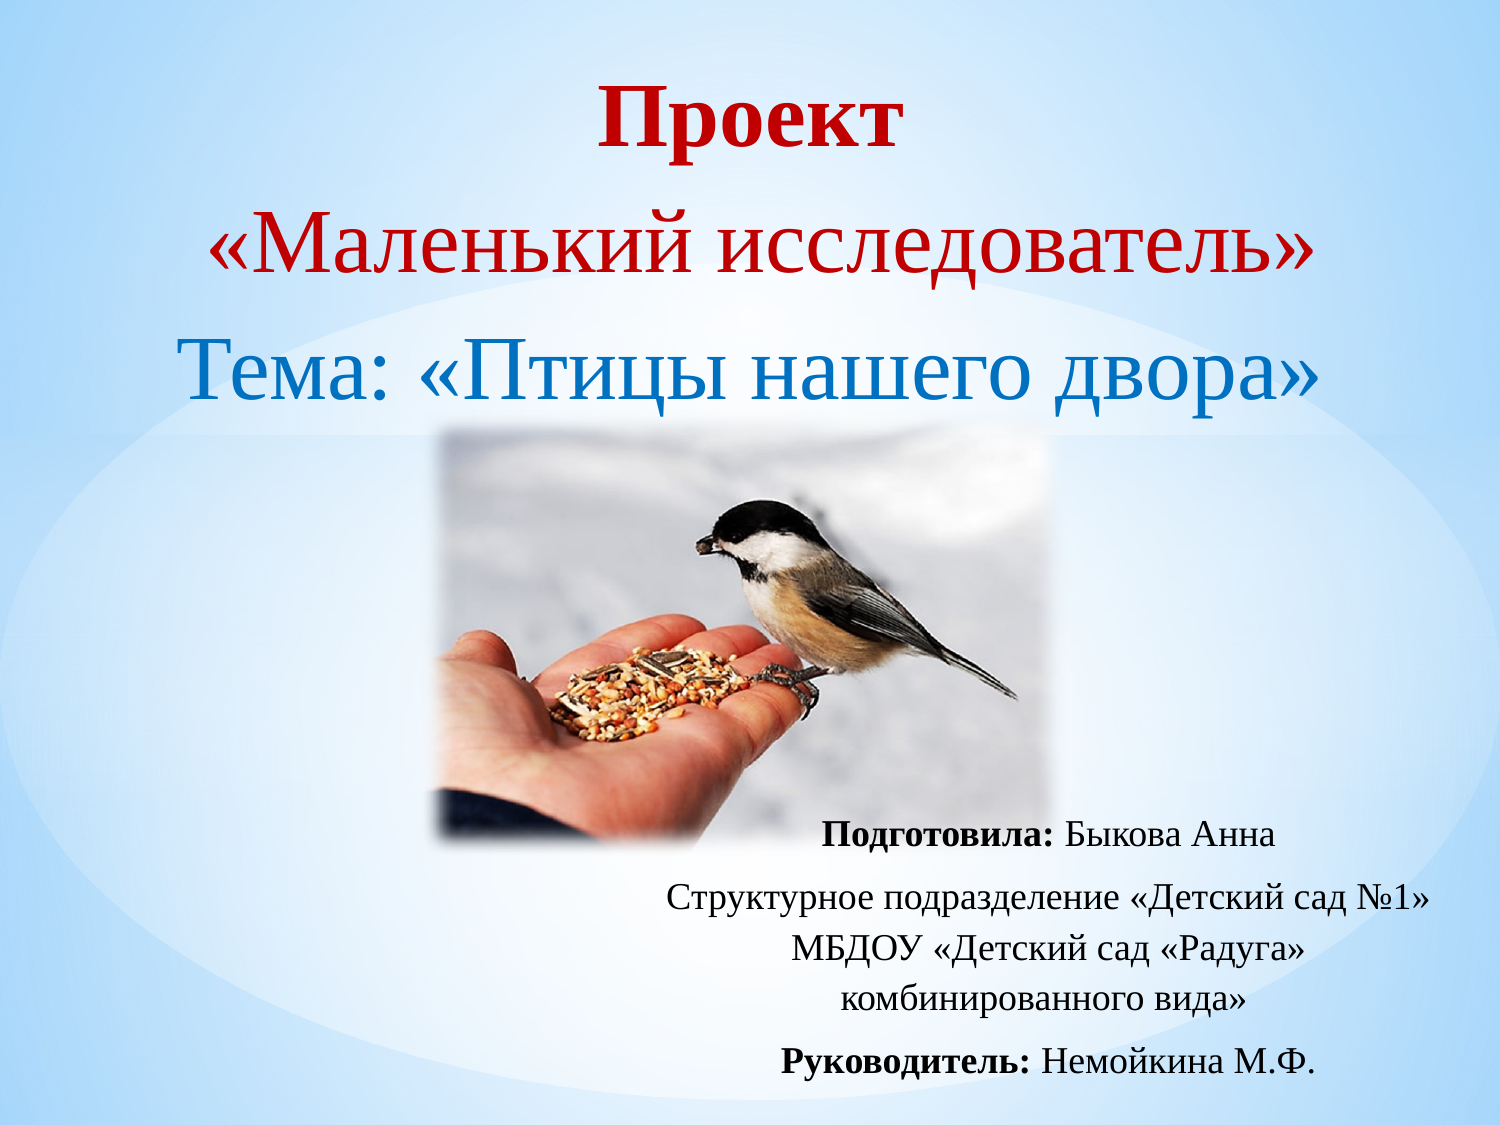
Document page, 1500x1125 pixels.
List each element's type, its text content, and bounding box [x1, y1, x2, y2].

title Проект «Маленький исследователь» Тема: «Птицы нашего двора» [88, 30, 1384, 515]
picture [421, 409, 1067, 857]
subtitle Подготовила: Быкова Анна Cтруктурное подразделение «Детский сад №1» МБДОУ «Детский сад «Радуга» комбинированного вида» Руководитель: Немойкина М.Ф. [644, 796, 1453, 1125]
